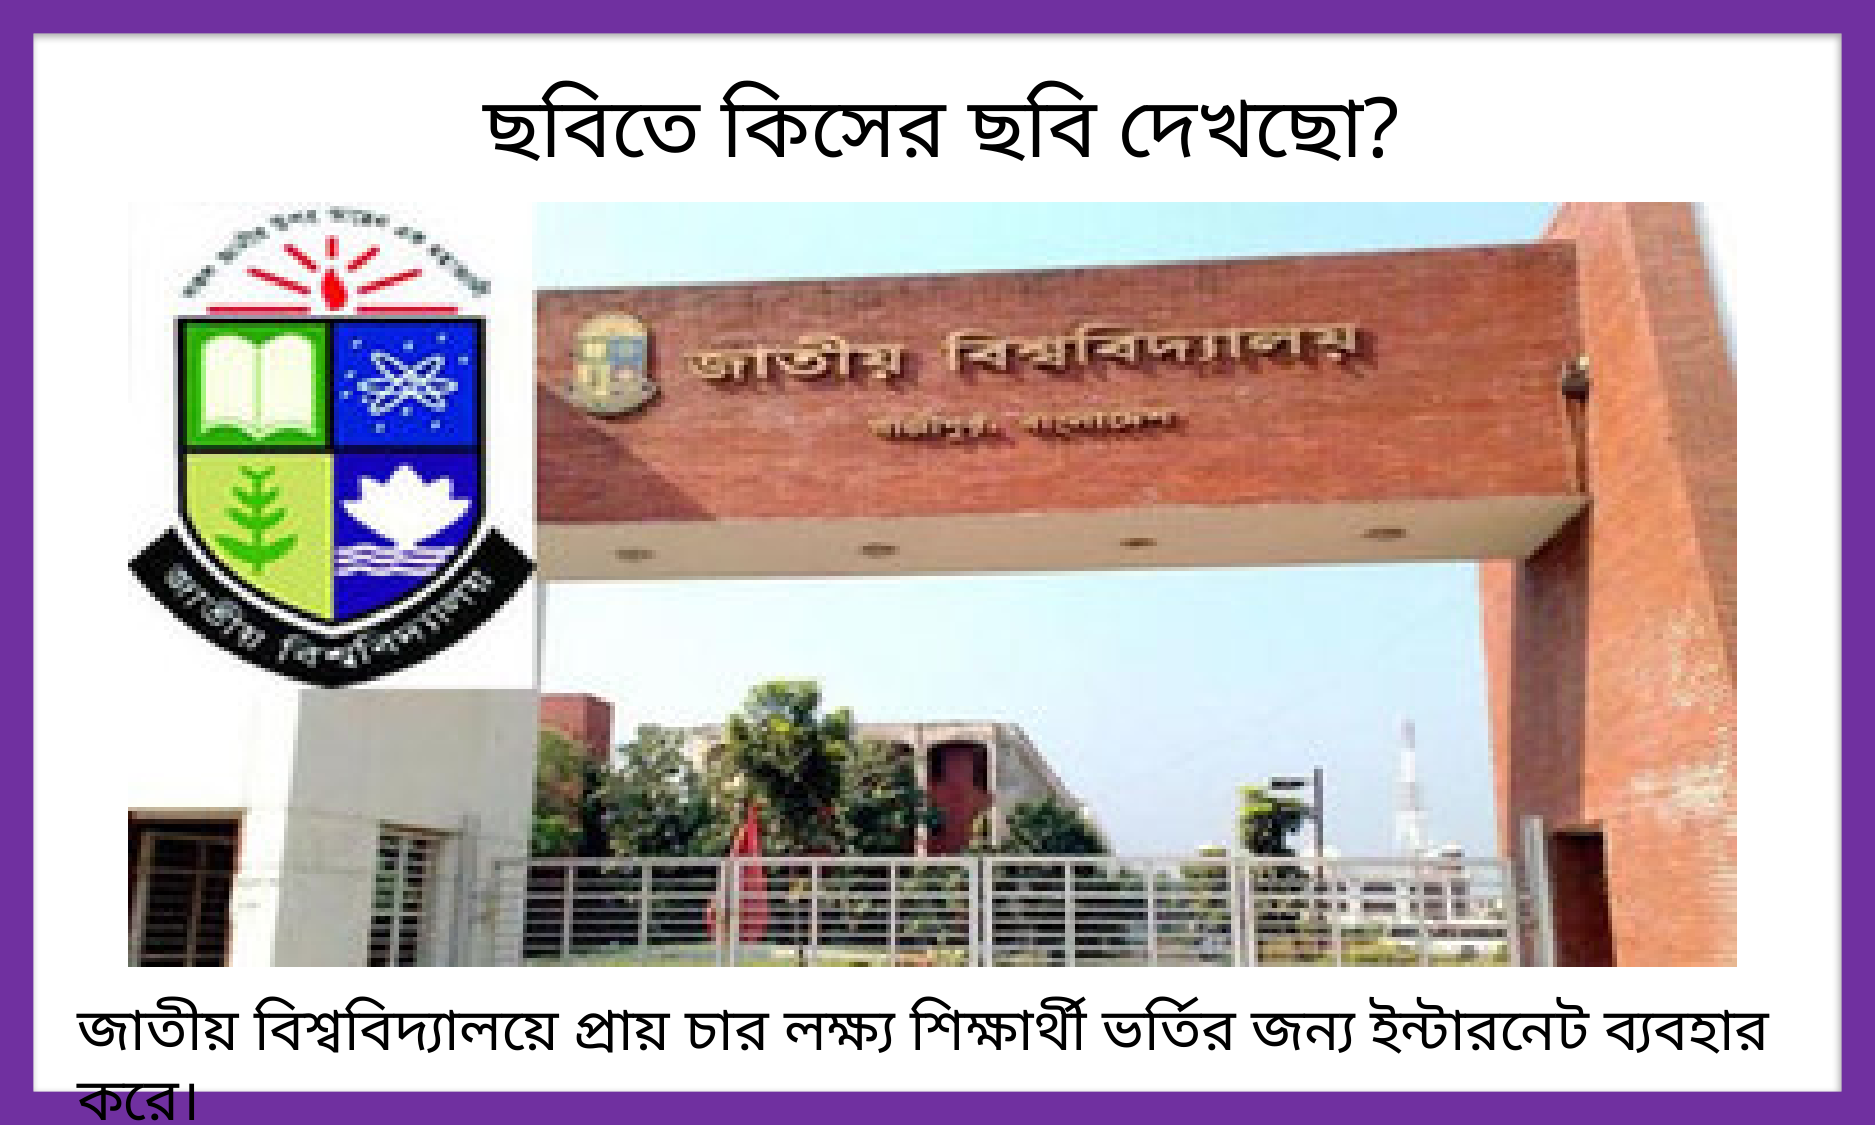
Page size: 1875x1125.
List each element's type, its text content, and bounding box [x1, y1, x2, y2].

text_box জাতীয় বিশ্ববিদ্যালয়ে প্রায় চার লক্ষ্য শিক্ষার্থী ভর্তির জন্য ইন্টারনেট ব্যবহার করে। [62, 984, 1800, 1125]
picture [128, 202, 1737, 968]
text_box ছবিতে কিসের ছবি দেখছো? [349, 66, 1513, 182]
